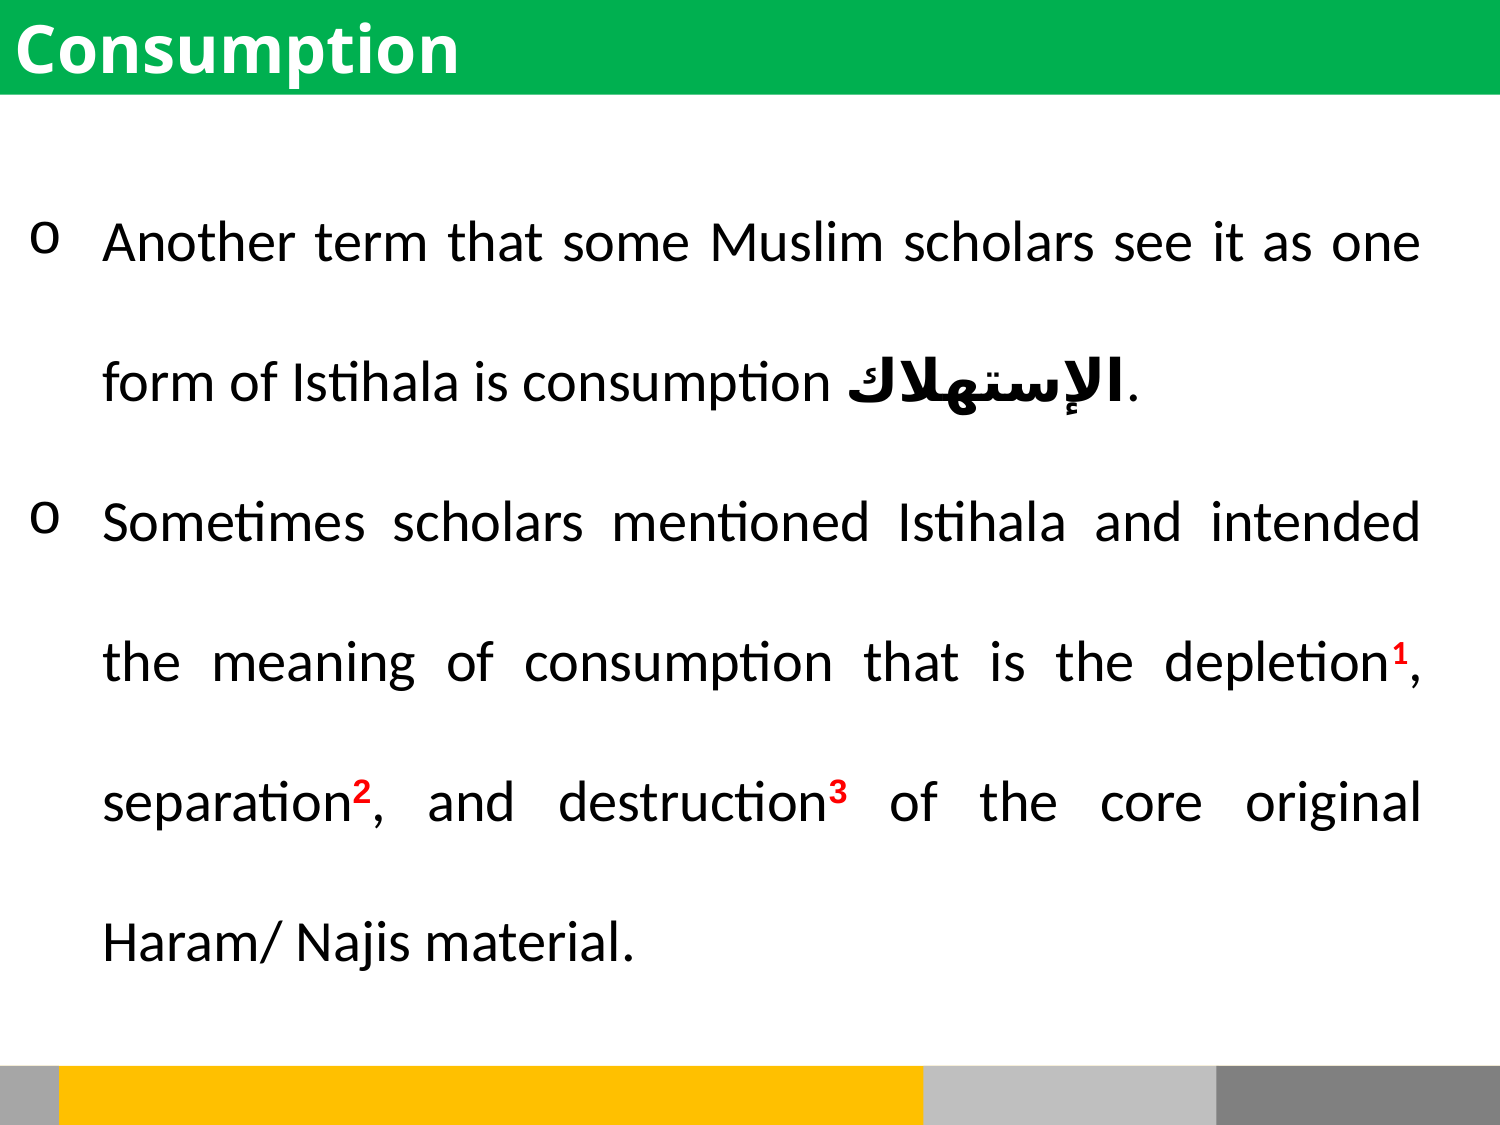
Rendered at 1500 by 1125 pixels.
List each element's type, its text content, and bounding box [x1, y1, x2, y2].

text_box [0, 1064, 61, 1125]
text_box [1214, 1064, 1500, 1125]
text_box [921, 1064, 1214, 1125]
text_box Consumption [0, 0, 1500, 95]
text_box Another term that some Muslim scholars see it as one form of Istihala is consumption الإستهلاك. Sometimes scholars mentioned Istihala and intended the meaning of consumption that is the depletion1, separation2, and destruction3 of the core original Haram/ Najis material. [12, 125, 1438, 981]
text_box [61, 1064, 921, 1125]
